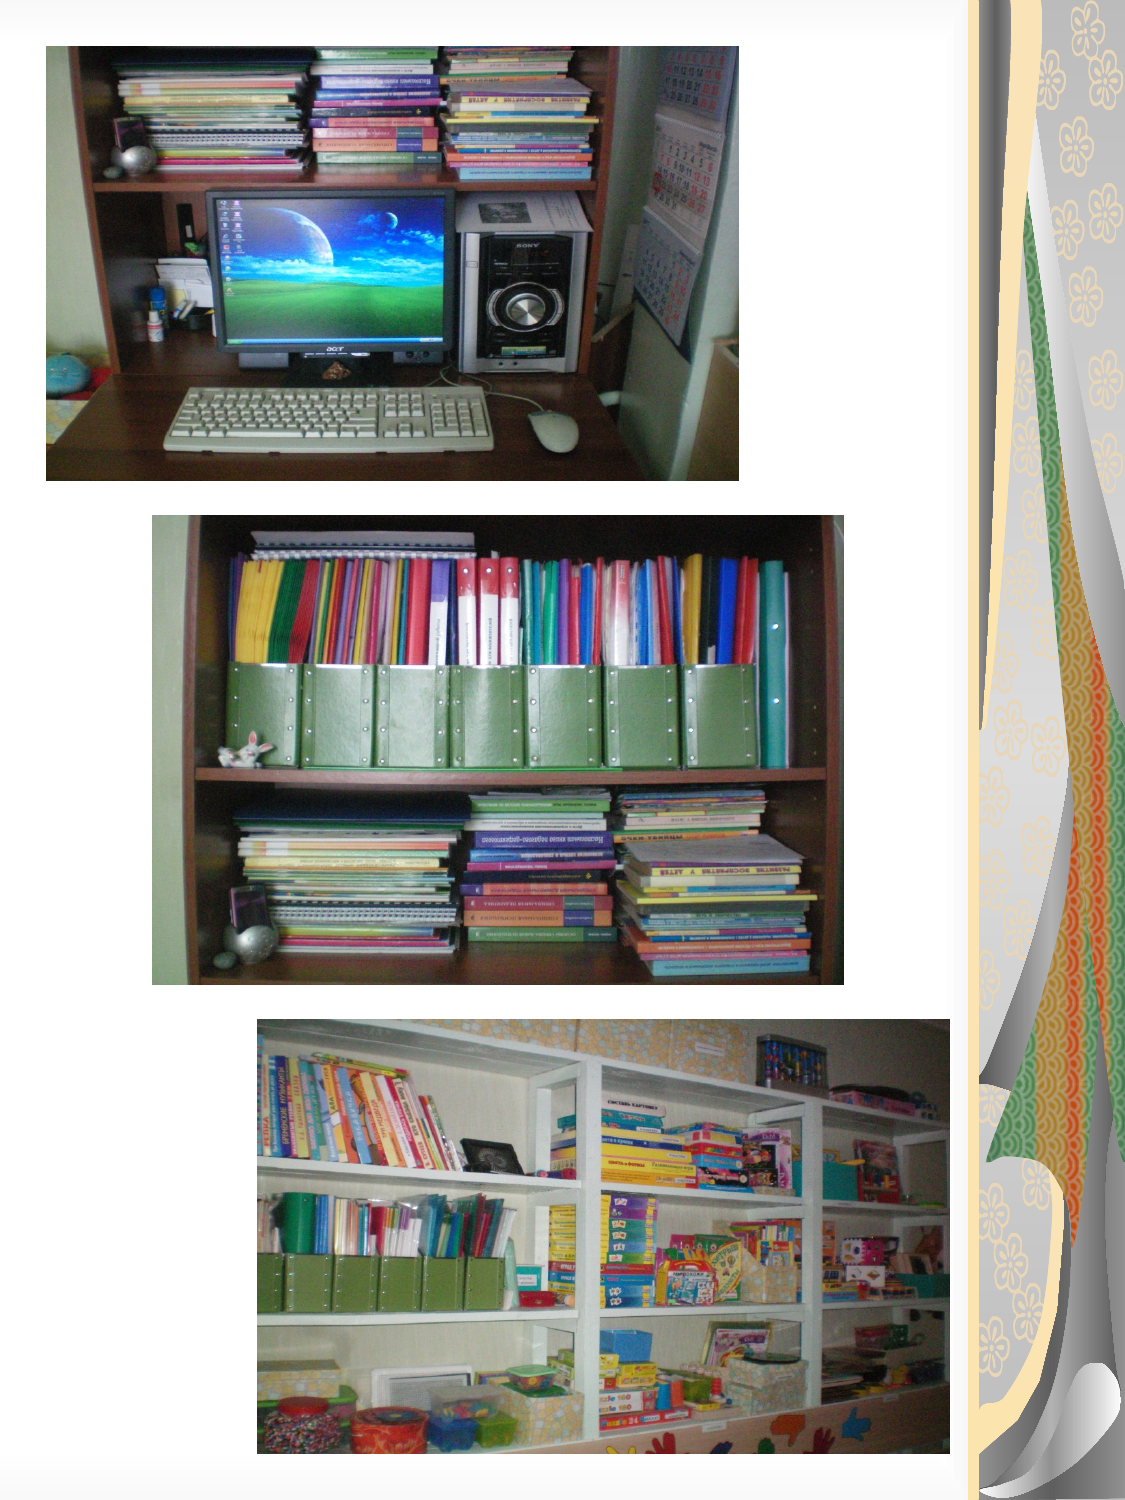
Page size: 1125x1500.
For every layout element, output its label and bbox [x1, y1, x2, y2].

picture [46, 46, 739, 481]
picture [257, 1019, 950, 1454]
picture [985, 645, 1125, 1252]
picture [152, 515, 844, 985]
